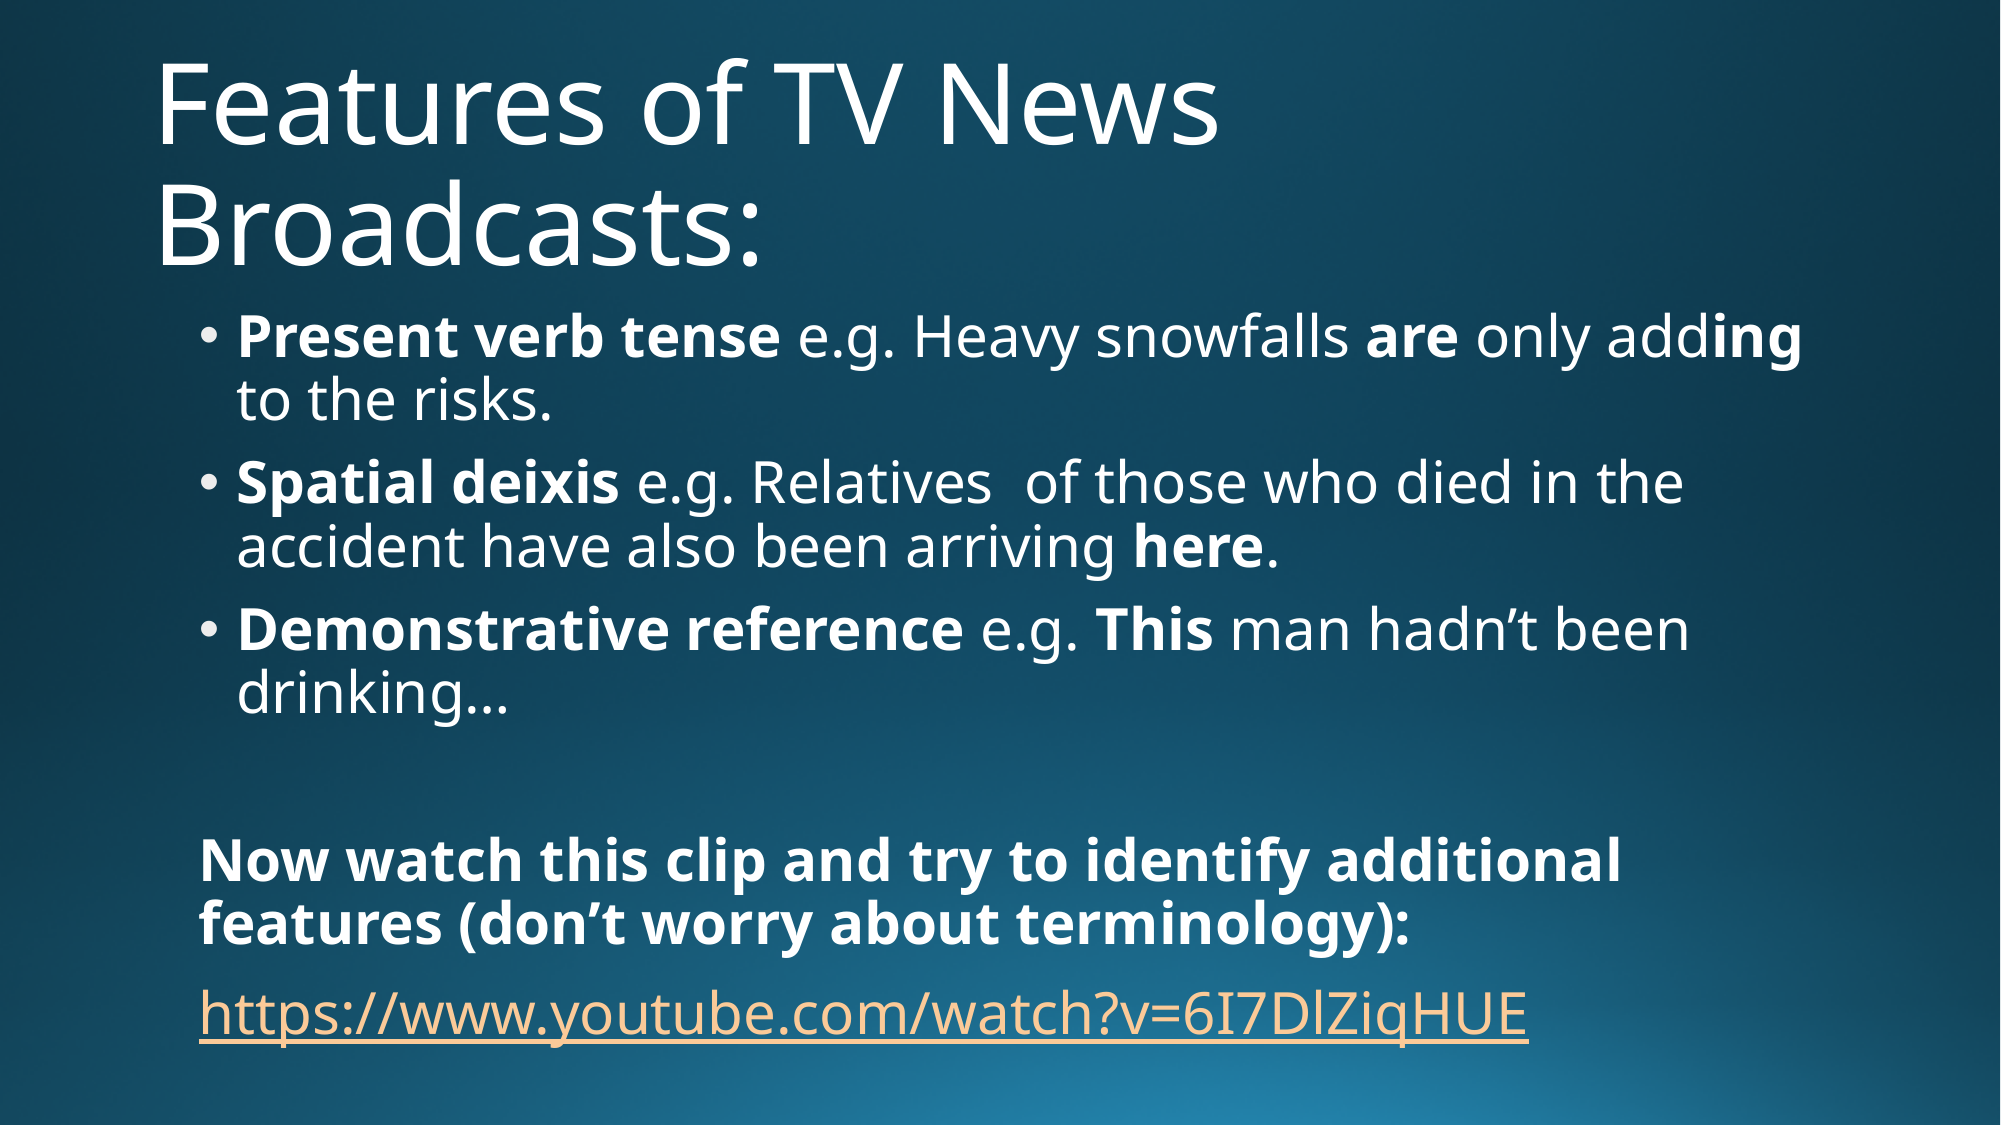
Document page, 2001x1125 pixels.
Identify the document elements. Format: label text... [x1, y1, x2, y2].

list Present verb tense e.g. Heavy snowfalls are only adding to the risks. Spatial deixis e.g. Relatives of those who died in the accident have also been arriving here. Demonstrative reference e.g. This man hadn’t been drinking… Now watch this clip and try to identify additional features (don’t worry about terminology): https://www.youtube.com/watch?v=6I7DlZiqHUE [183, 299, 1863, 1014]
picture [0, 0, 2001, 1125]
title Features of TV News Broadcasts: [137, 59, 1863, 278]
